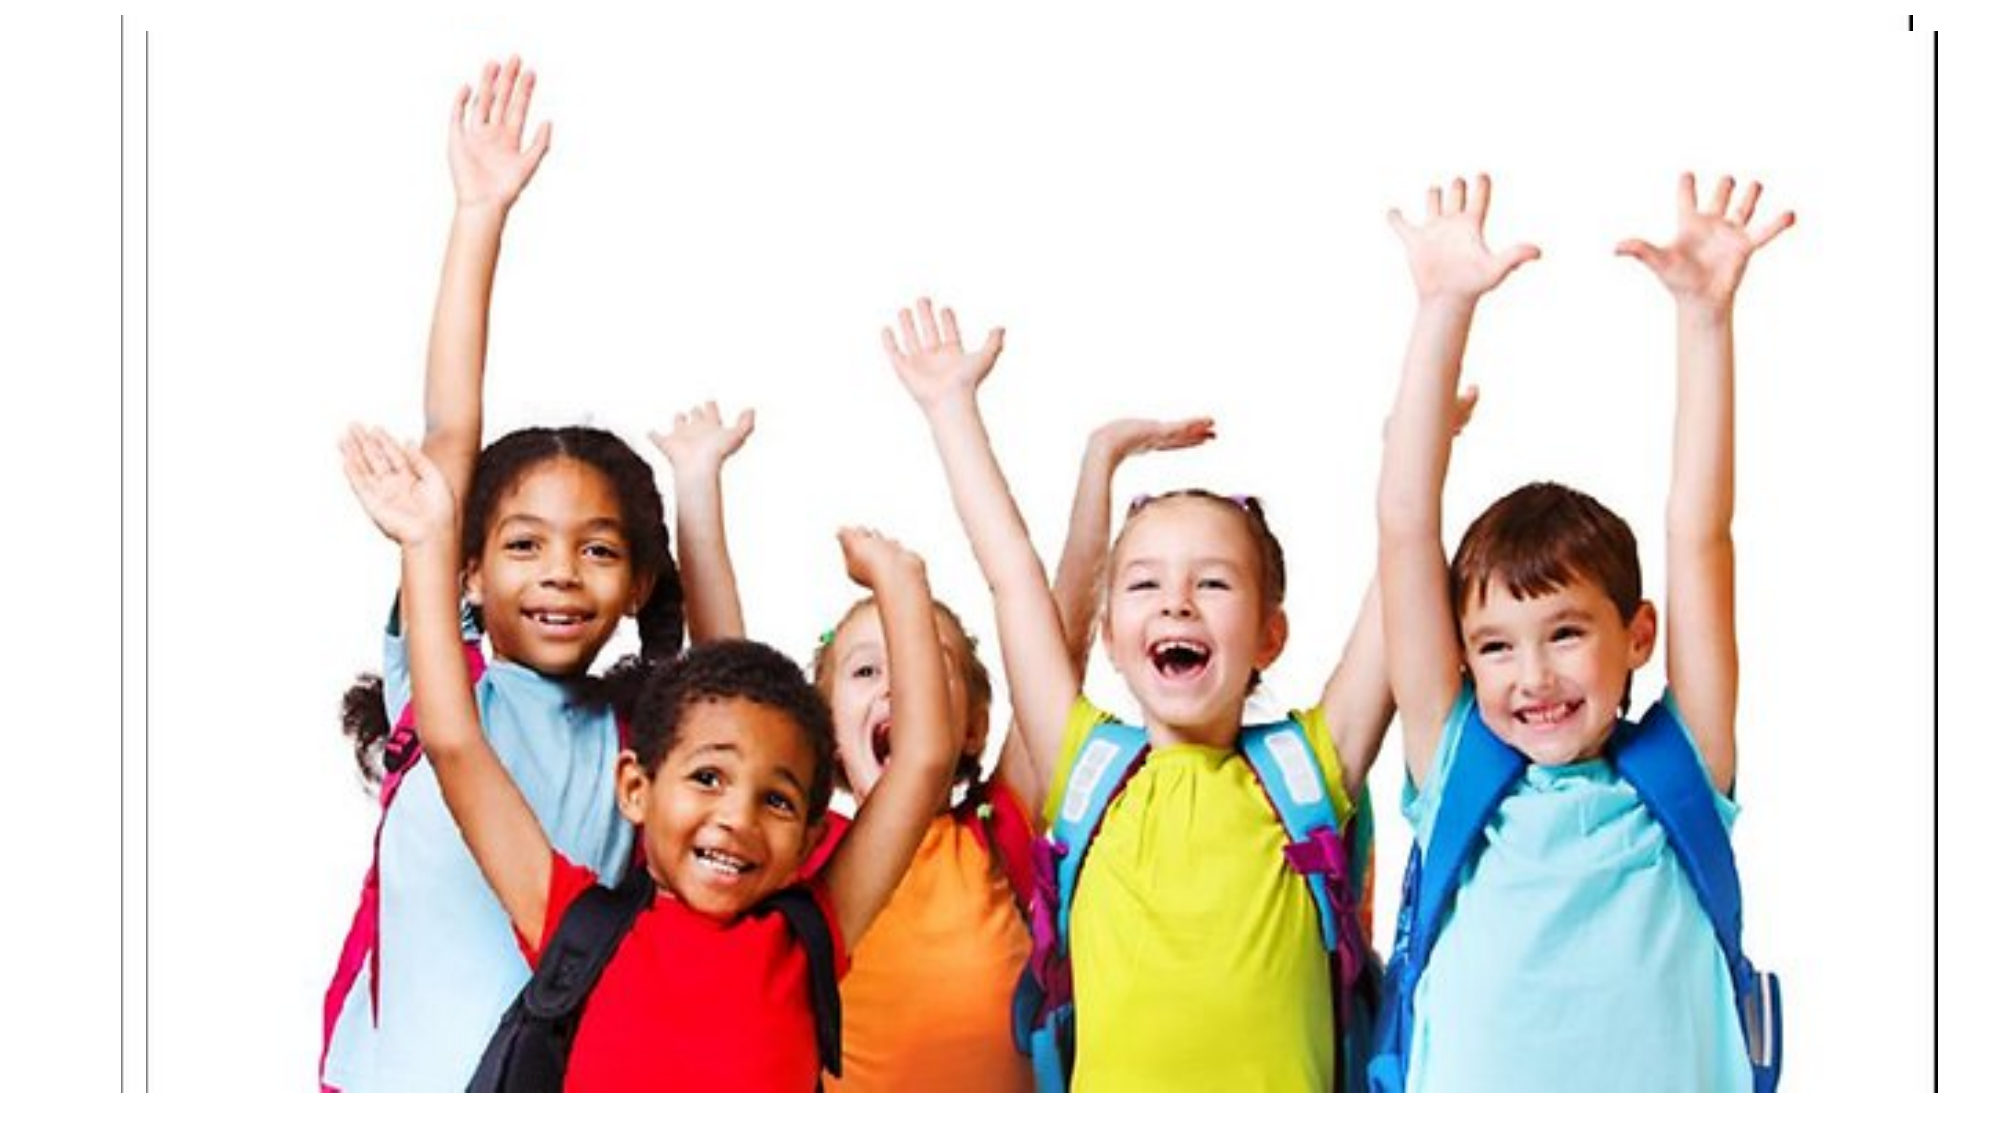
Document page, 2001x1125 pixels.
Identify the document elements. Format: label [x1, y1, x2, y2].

picture [121, 15, 1938, 1093]
